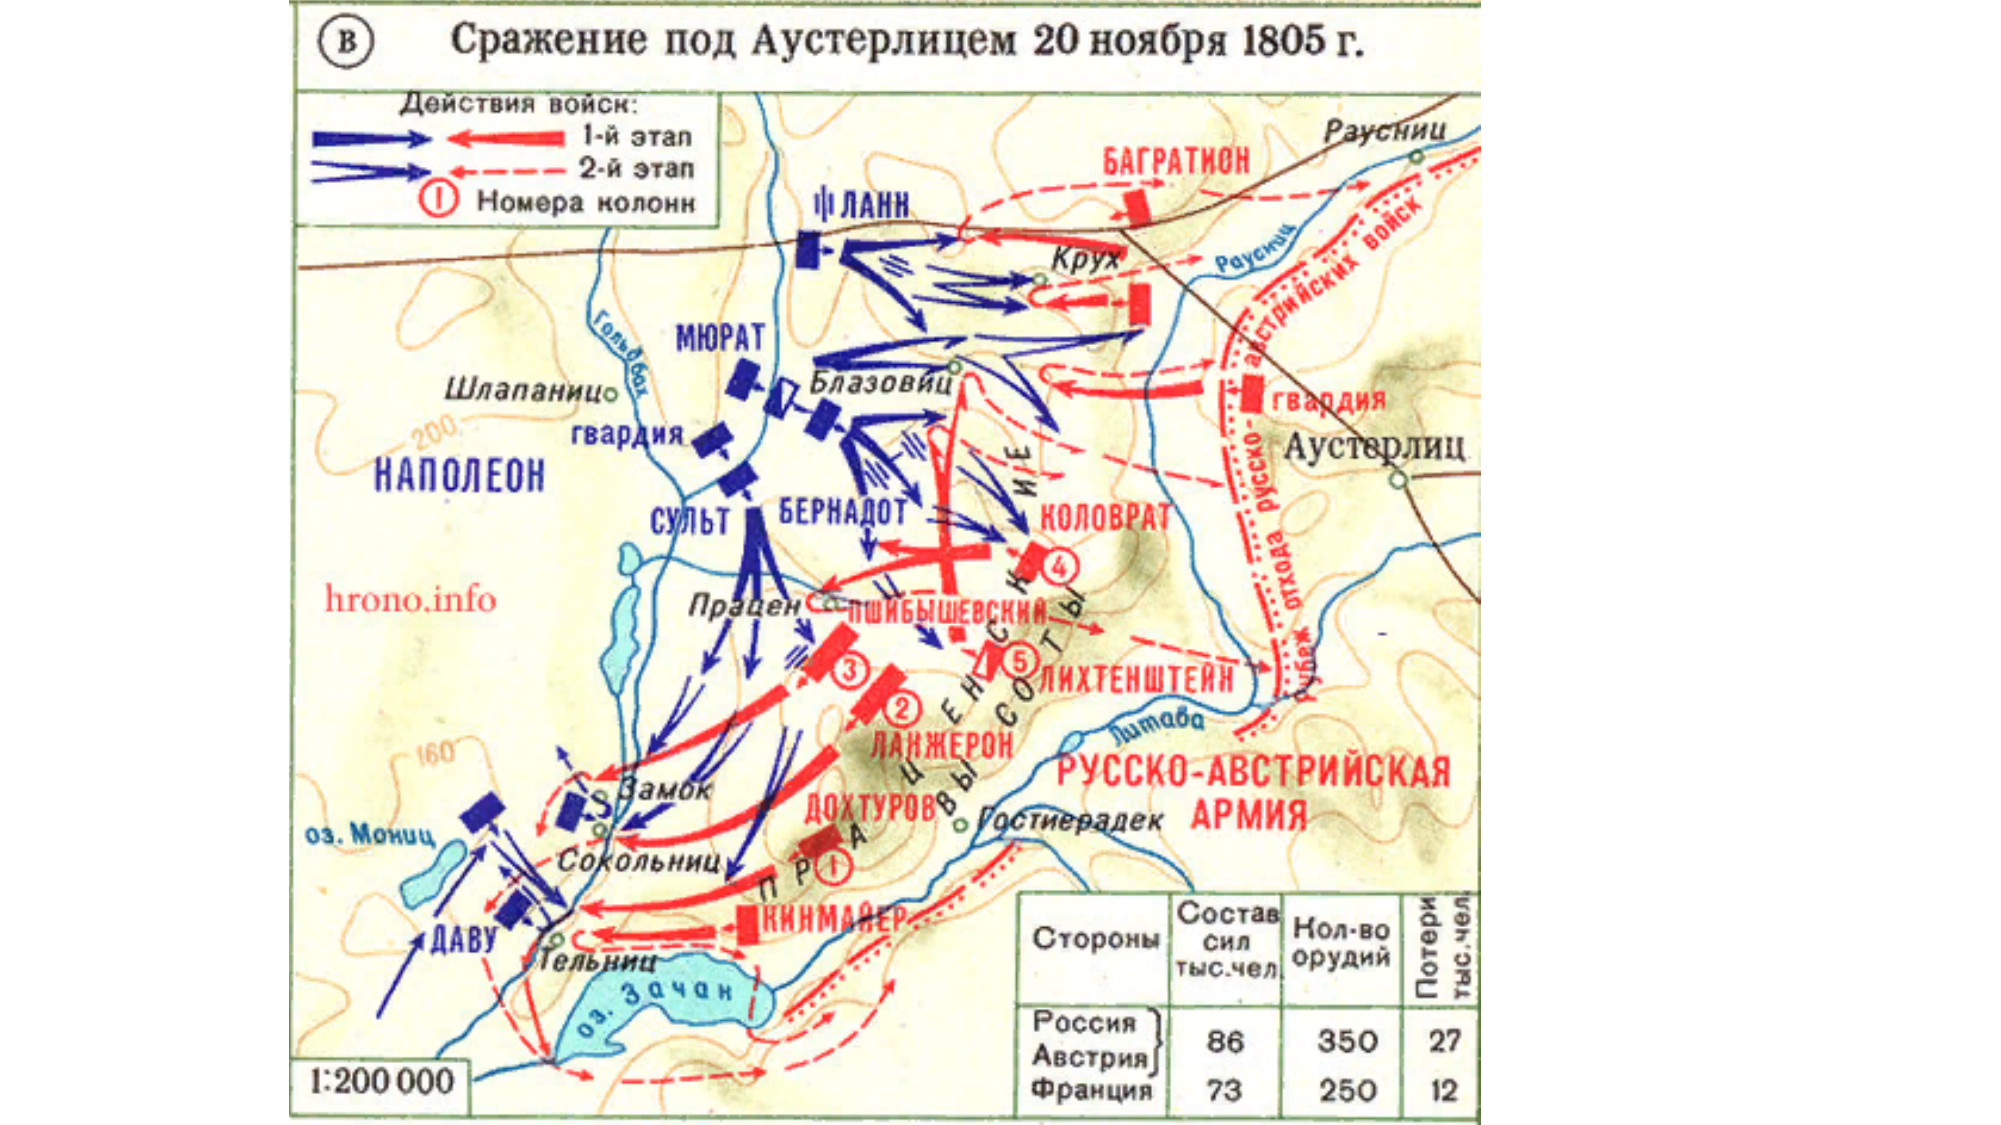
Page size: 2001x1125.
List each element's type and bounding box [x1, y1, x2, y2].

picture [288, 0, 1481, 1125]
